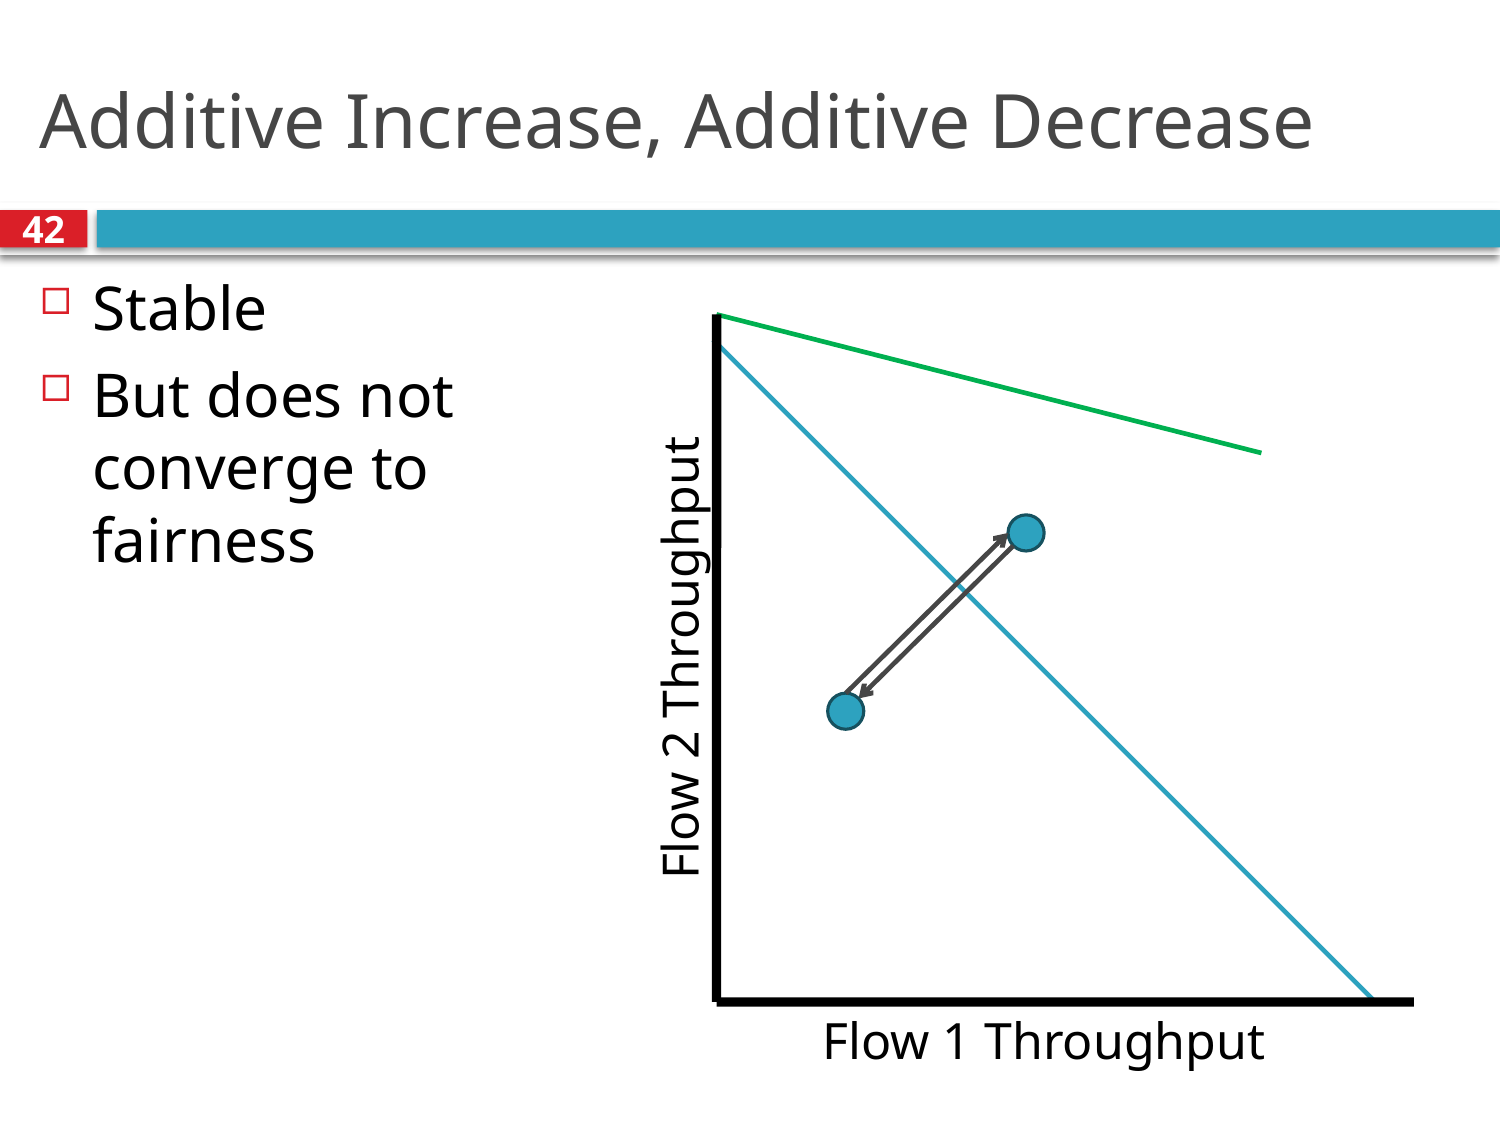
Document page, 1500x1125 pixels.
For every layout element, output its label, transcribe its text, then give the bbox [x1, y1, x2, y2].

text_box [845, 532, 1009, 694]
text_box Flow 2 Throughput [641, 421, 707, 895]
text_box Flow 1 Throughput [807, 1012, 1281, 1077]
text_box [712, 339, 1376, 1003]
list Stable But does not converge to fairness [24, 262, 526, 1100]
slide_number 42 [0, 206, 88, 257]
title Additive Increase, Additive Decrease [24, 37, 1475, 200]
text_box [716, 452, 1262, 1003]
